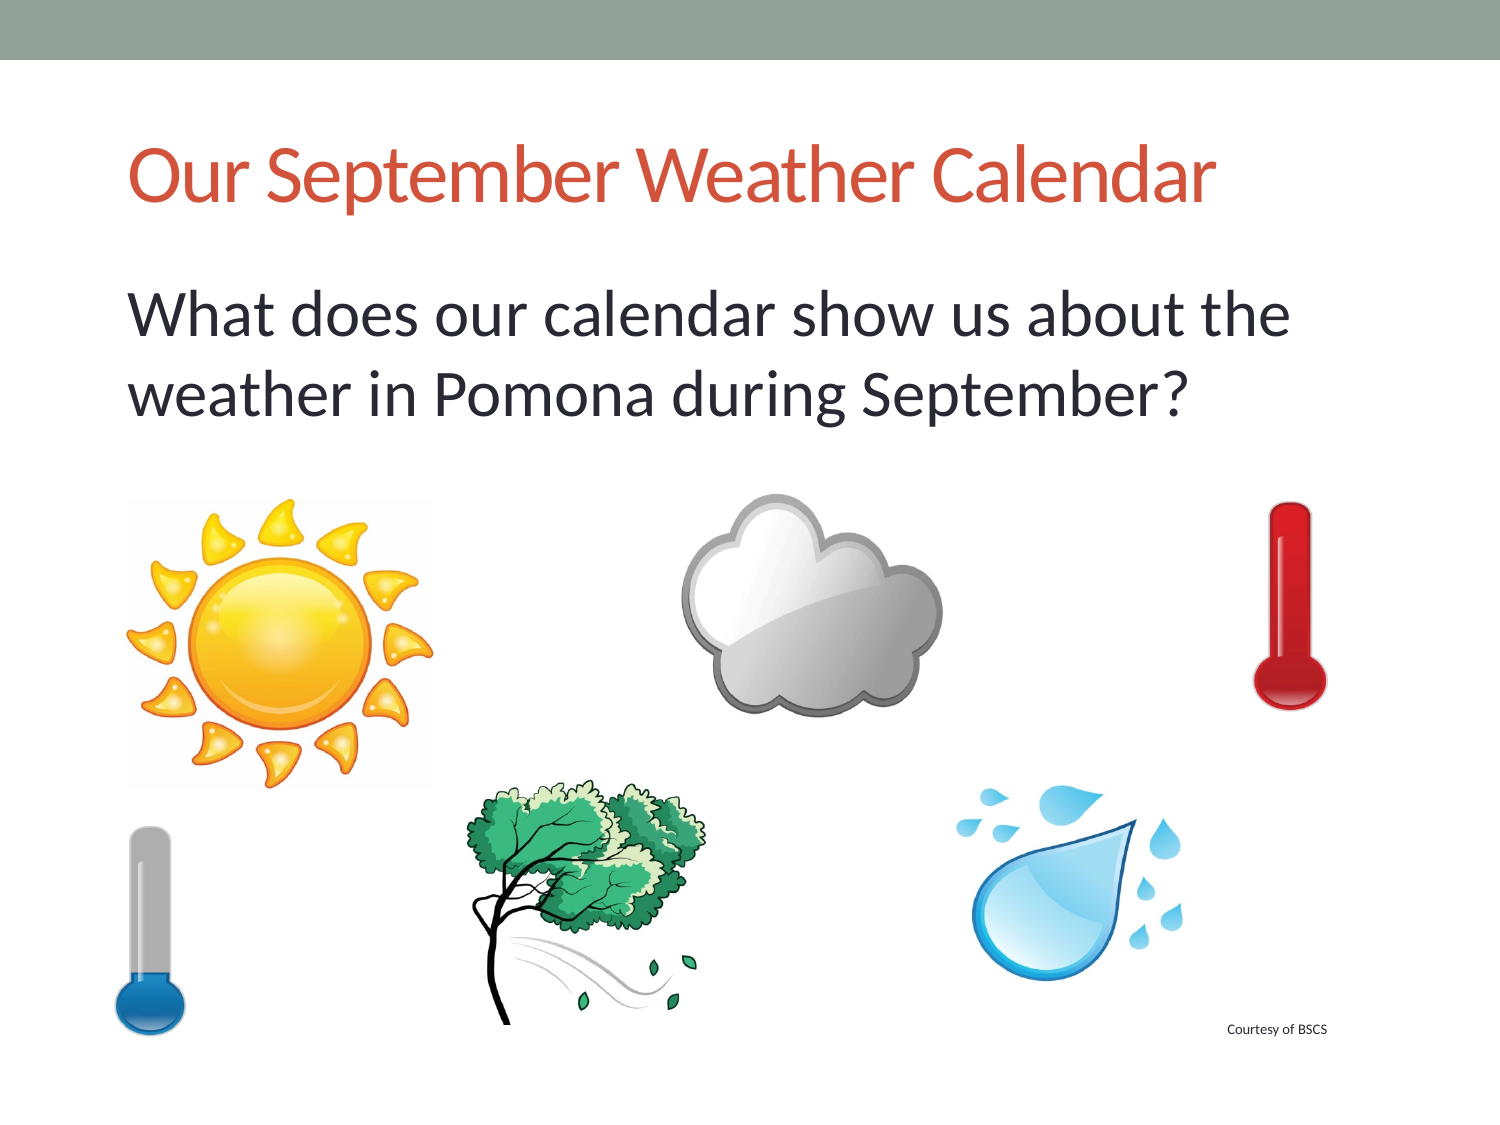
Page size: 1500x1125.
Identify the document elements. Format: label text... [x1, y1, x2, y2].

picture [937, 774, 1196, 1009]
picture [462, 774, 713, 1026]
picture [124, 499, 434, 789]
list What does our calendar show us about the weather in Pomona during September? [112, 262, 1425, 1063]
picture [112, 824, 188, 1038]
picture [674, 487, 951, 726]
title Our September Weather Calendar [112, 87, 1425, 250]
picture [1249, 499, 1330, 713]
text_box Courtesy of BSCS [1212, 1012, 1370, 1045]
